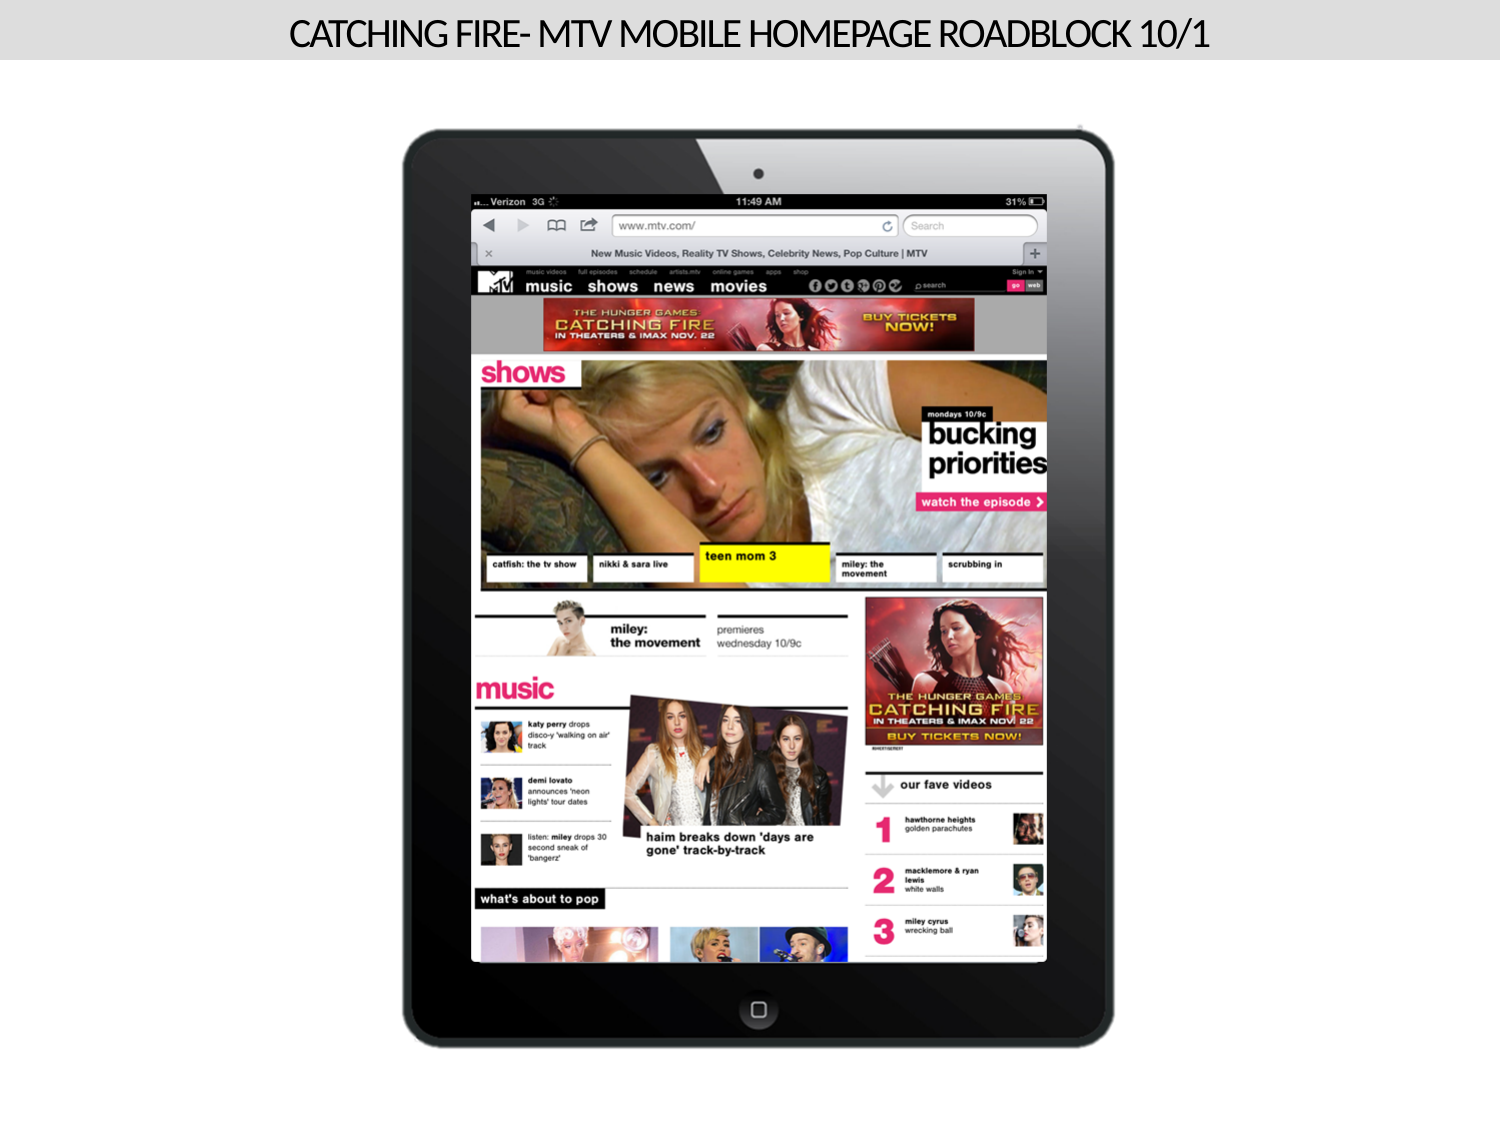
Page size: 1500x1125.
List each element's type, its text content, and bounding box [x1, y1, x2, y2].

picture [337, 24, 1182, 1125]
title CATCHING FIRE- MTV MOBILE HOMEPAGE ROADBLOCK 10/1 [75, 0, 1425, 63]
